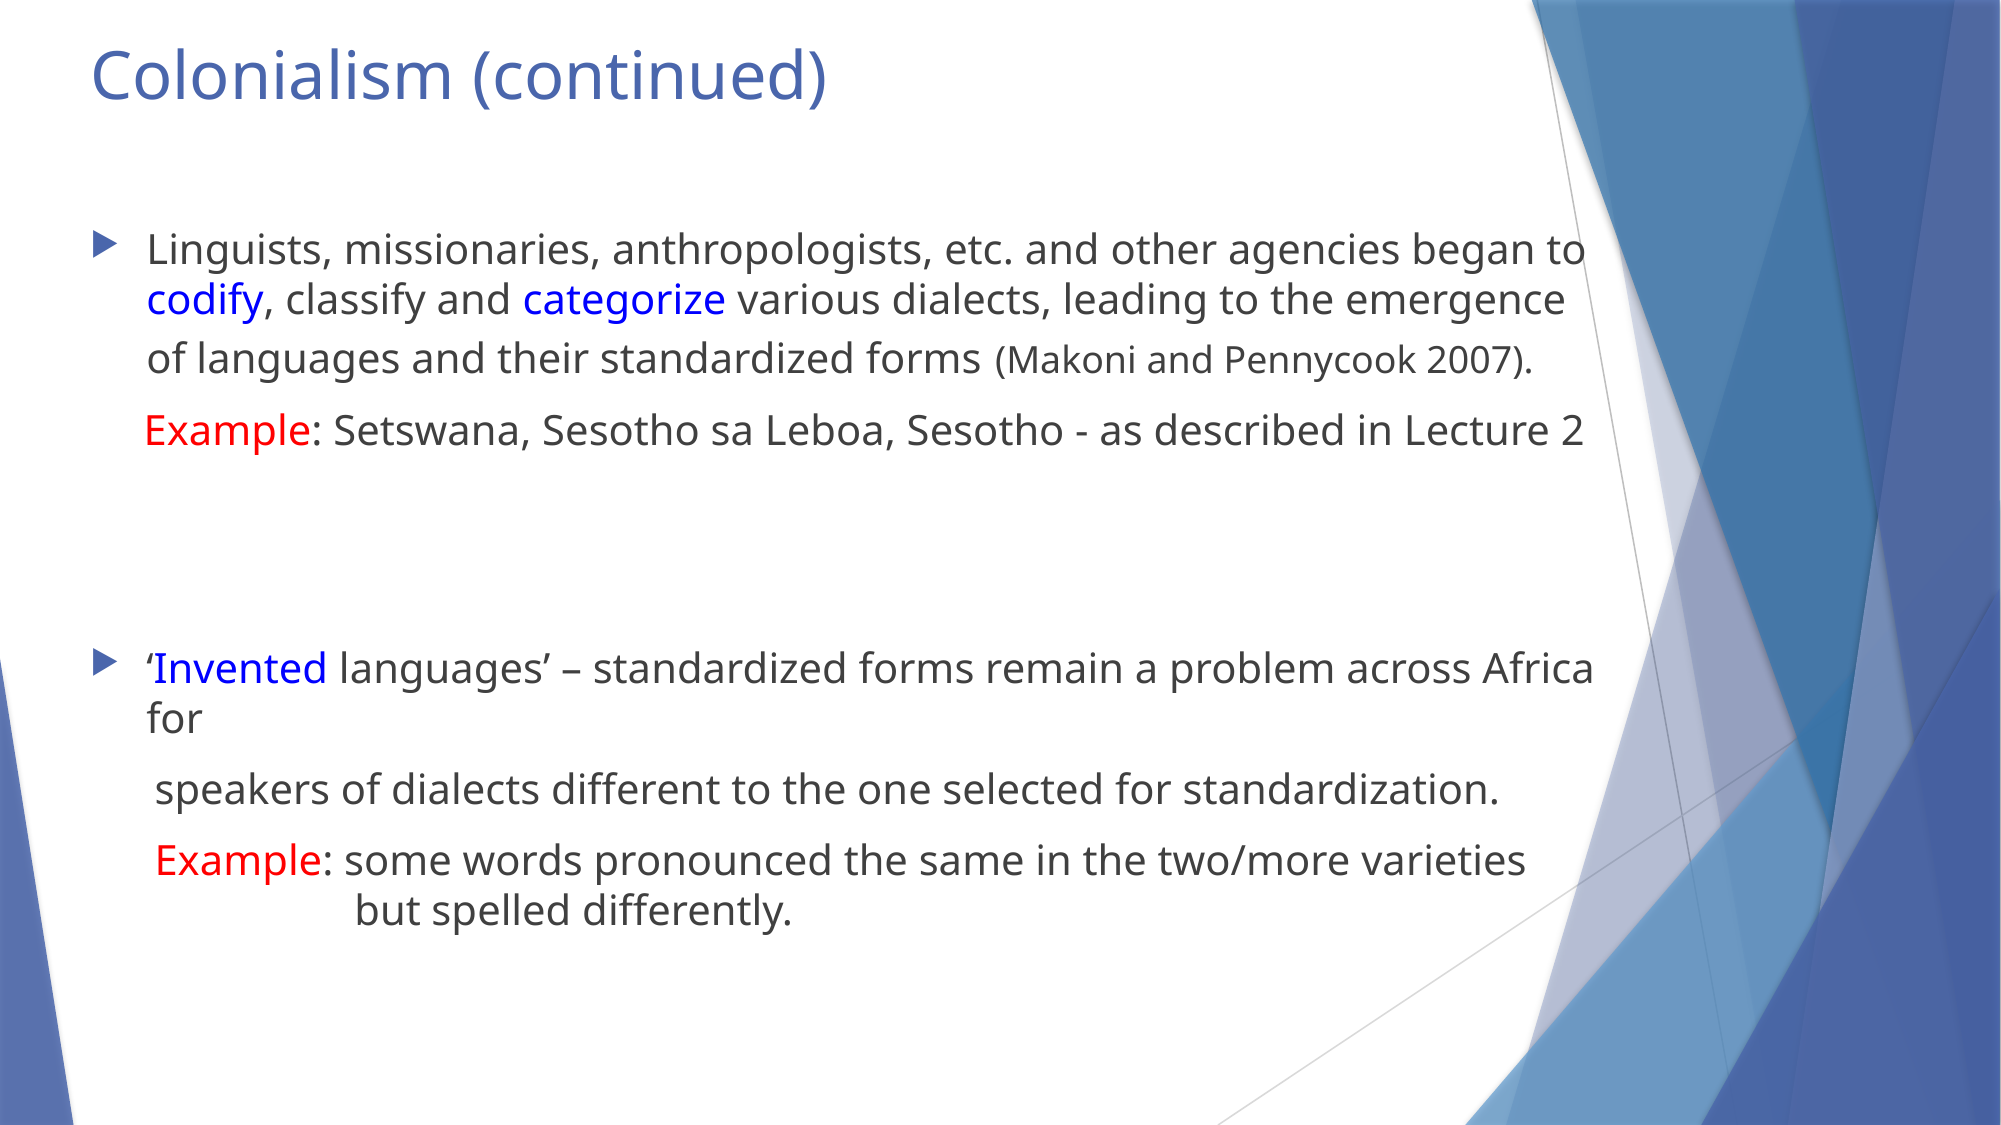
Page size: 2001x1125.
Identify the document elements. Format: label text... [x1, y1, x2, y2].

list Linguists, missionaries, anthropologists, etc. and other agencies began to codify, classify and categorize various dialects, leading to the emergence of languages and their standardized forms (Makoni and Pennycook 2007). Example: Setswana, Sesotho sa Leboa, Sesotho - as described in Lecture 2 ‘Invented languages’ – standardized forms remain a problem across Africa for speakers of dialects different to the one selected for standardization. Example: some words pronounced the same in the two/more varieties but spelled differently. [75, 144, 1612, 1002]
title Colonialism (continued) [75, 25, 1648, 145]
